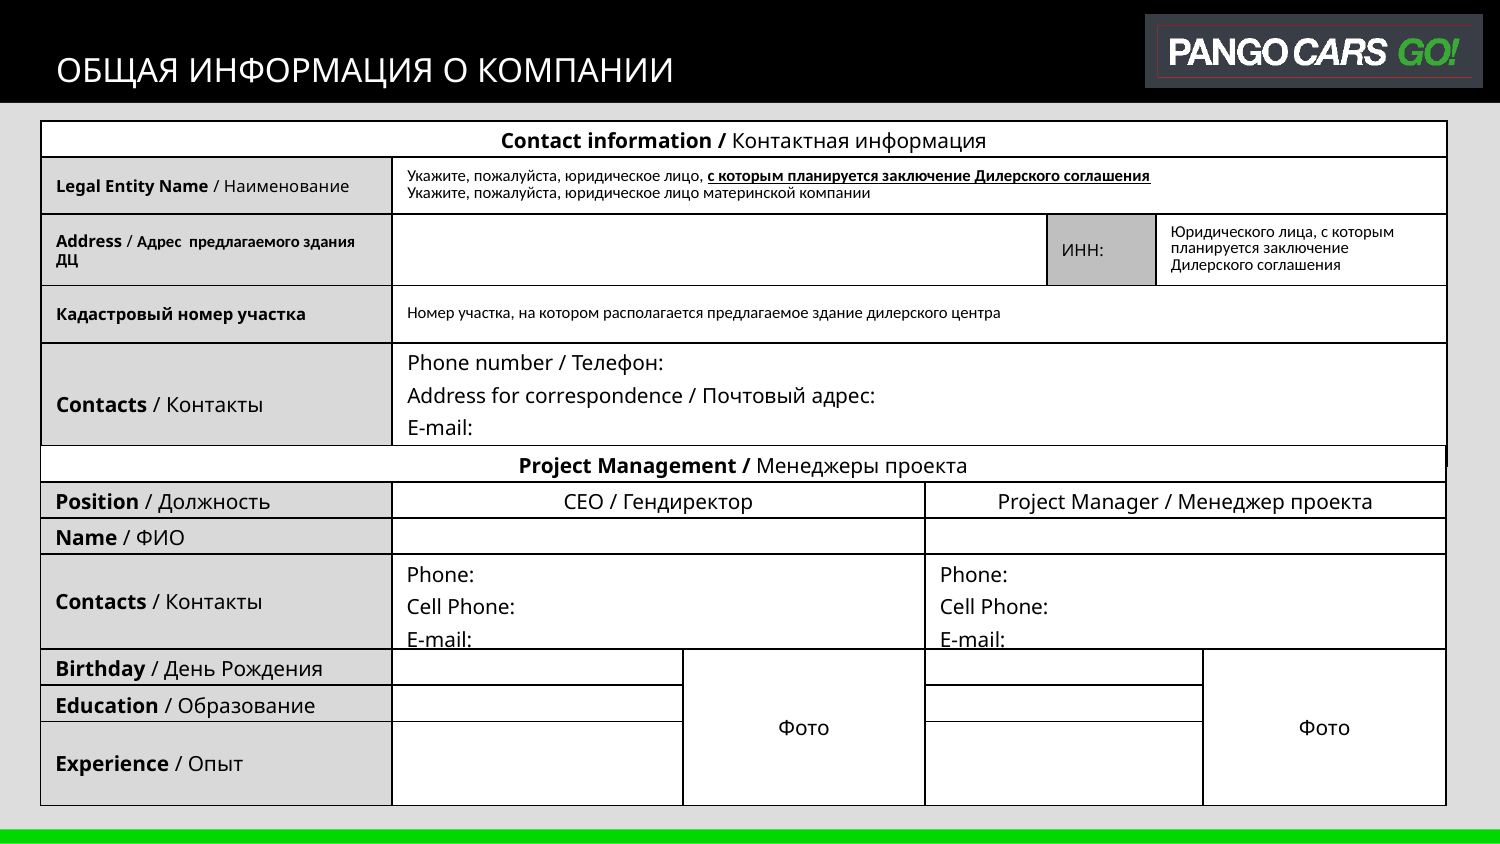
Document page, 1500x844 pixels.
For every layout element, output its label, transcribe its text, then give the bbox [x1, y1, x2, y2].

table_cell Position / Должность [41, 483, 391, 517]
table_cell Experience / Опыт [41, 722, 391, 805]
table_cell Юридического лица, с которым планируется заключение Дилерского соглашения [1157, 215, 1446, 285]
table_cell [393, 215, 1046, 285]
table_cell ИНН: [1048, 215, 1155, 285]
table_header Contact information / Контактная информация [42, 122, 1446, 156]
table_cell Contacts / Контакты [41, 555, 391, 648]
table_cell Name / ФИО [41, 519, 391, 553]
table_cell Phone: Cell Phone: E-mail: [393, 555, 924, 648]
table_cell Address / Адрес предлагаемого здания ДЦ [42, 215, 391, 285]
table_cell [926, 650, 1202, 684]
table_cell [393, 650, 682, 684]
table_cell [926, 686, 1202, 721]
table_cell Phone number / Телефон: Address for correspondence / Почтовый адрес: E-mail: Website / веб-сайт: [393, 344, 1446, 445]
table_cell Birthday / День Рождения [41, 650, 391, 684]
table_cell [926, 519, 1445, 553]
table_cell Кадастровый номер участка [42, 286, 391, 342]
table_header Project Management / Менеджеры проекта [41, 446, 1445, 481]
table_cell [926, 722, 1202, 805]
table_cell Укажите, пожалуйста, юридическое лицо, с которым планируется заключение Дилерского соглашения Укажите, пожалуйста, юридическое лицо материнской компании [393, 158, 1446, 213]
text_box ОБЩАЯ ИНФОРМАЦИЯ О КОМПАНИИ [41, 2, 885, 97]
table_cell Фото [1204, 650, 1445, 805]
table_cell [393, 686, 682, 721]
table_cell Номер участка, на котором располагается предлагаемое здание дилерского центра [393, 286, 1446, 342]
picture [1145, 14, 1483, 88]
table_cell Project Manager / Менеджер проекта [926, 483, 1445, 517]
table_cell Фото [684, 650, 924, 805]
table_cell Education / Образование [41, 686, 391, 721]
table_cell Contacts / Контакты [42, 344, 391, 445]
table_cell Phone: Cell Phone: E-mail: [926, 555, 1445, 648]
table_cell [393, 519, 924, 553]
table_cell [393, 722, 682, 805]
table_cell CEO / Гендиректор [393, 483, 924, 517]
table_cell Legal Entity Name / Наименование [42, 158, 391, 213]
